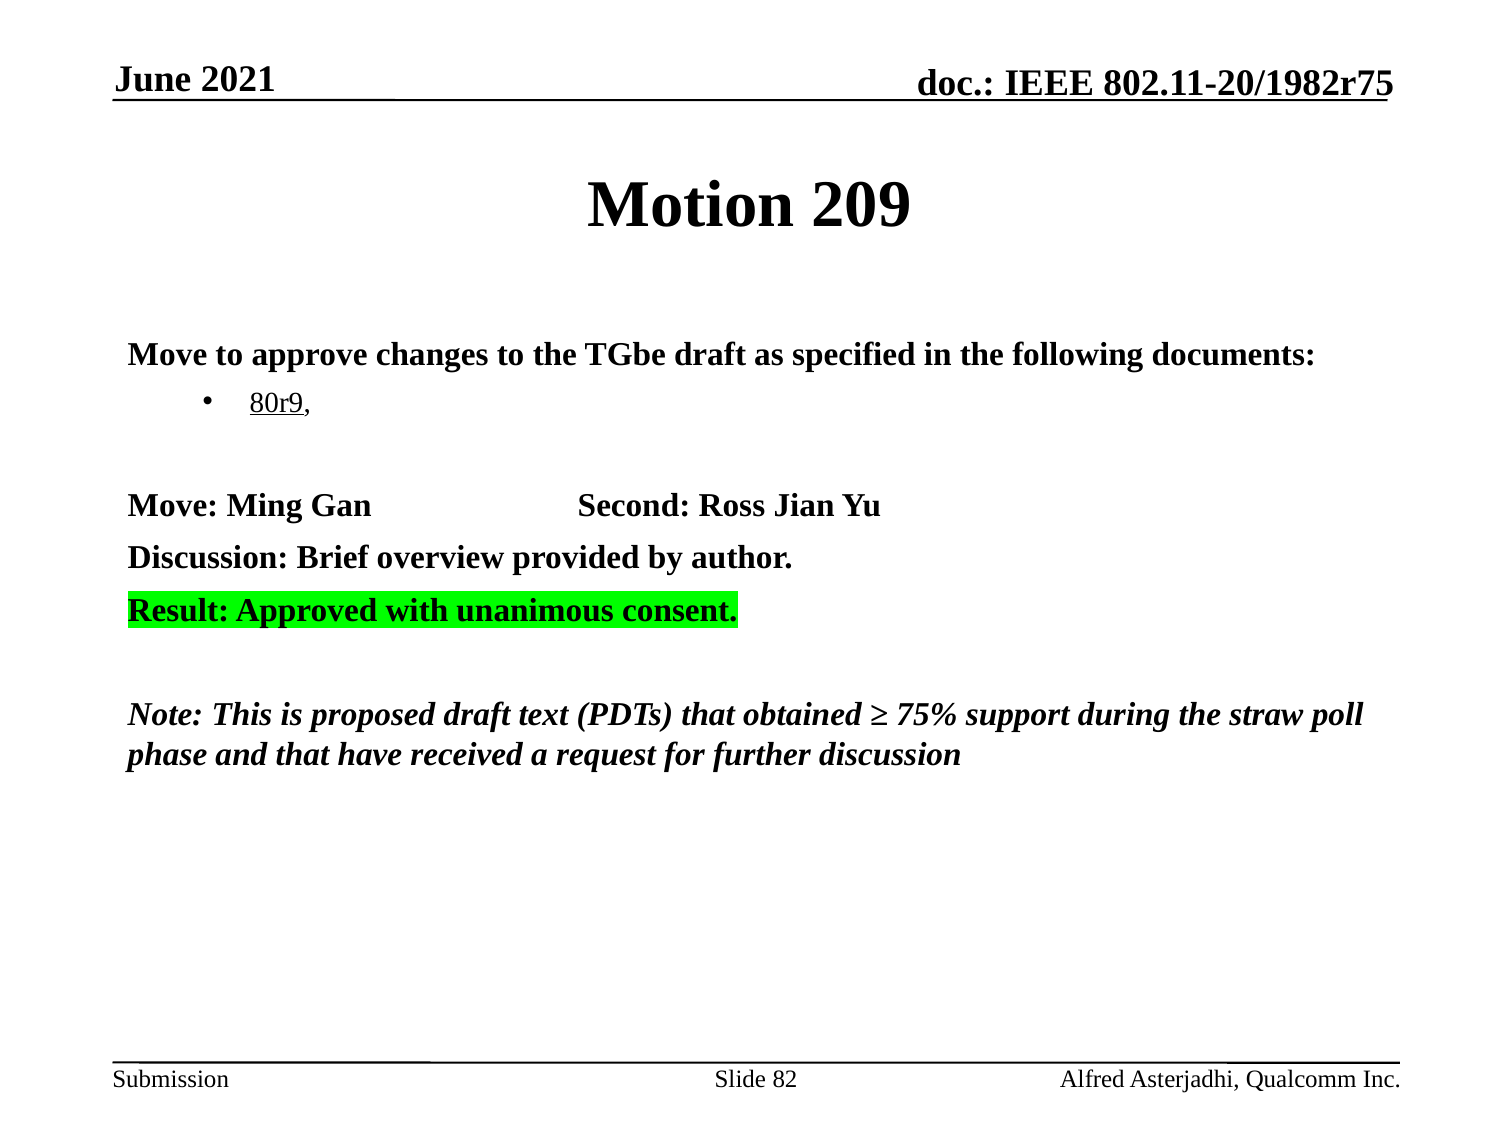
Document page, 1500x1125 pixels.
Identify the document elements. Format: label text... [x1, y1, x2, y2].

slide_number Slide 82 [712, 1061, 800, 1123]
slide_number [114, 54, 423, 100]
title Motion 209 [112, 112, 1388, 288]
list Move to approve changes to the TGbe draft as specified in the following documents: 80r9, Move: Ming Gan Second: Ross Jian Yu Discussion: Brief overview provided by author. Result: Approved with unanimous consent. Note: This is proposed draft text (PDTs) that obtained ≥ 75% support during the straw poll phase and that have received a request for further discussion [112, 324, 1388, 1000]
footer Alfred Asterjadhi, Qualcomm Inc. [878, 1061, 1402, 1093]
